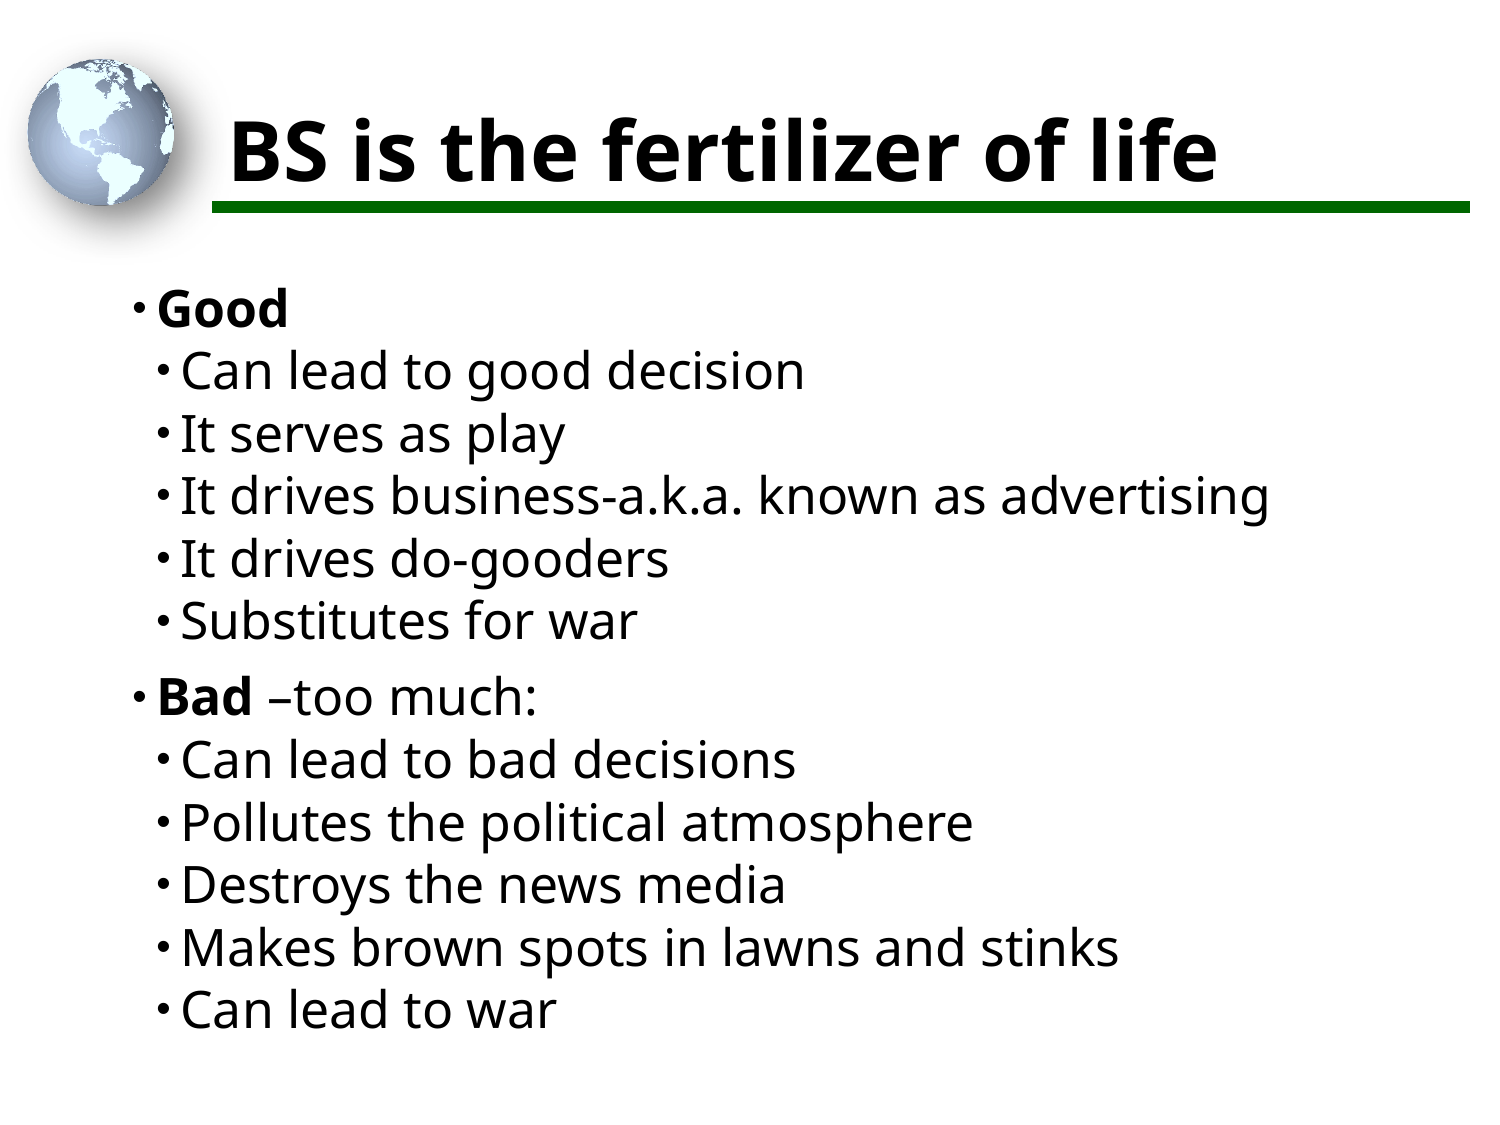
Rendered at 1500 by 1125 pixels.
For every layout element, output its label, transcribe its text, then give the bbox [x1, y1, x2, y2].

picture [24, 55, 177, 208]
title BS is the fertilizer of life [212, 37, 1471, 208]
list Good Can lead to good decision It serves as play It drives business-a.k.a. known as advertising It drives do-gooders Substitutes for war Bad –too much: Can lead to bad decisions Pollutes the political atmosphere Destroys the news media Makes brown spots in lawns and stinks Can lead to war [112, 275, 1388, 1050]
